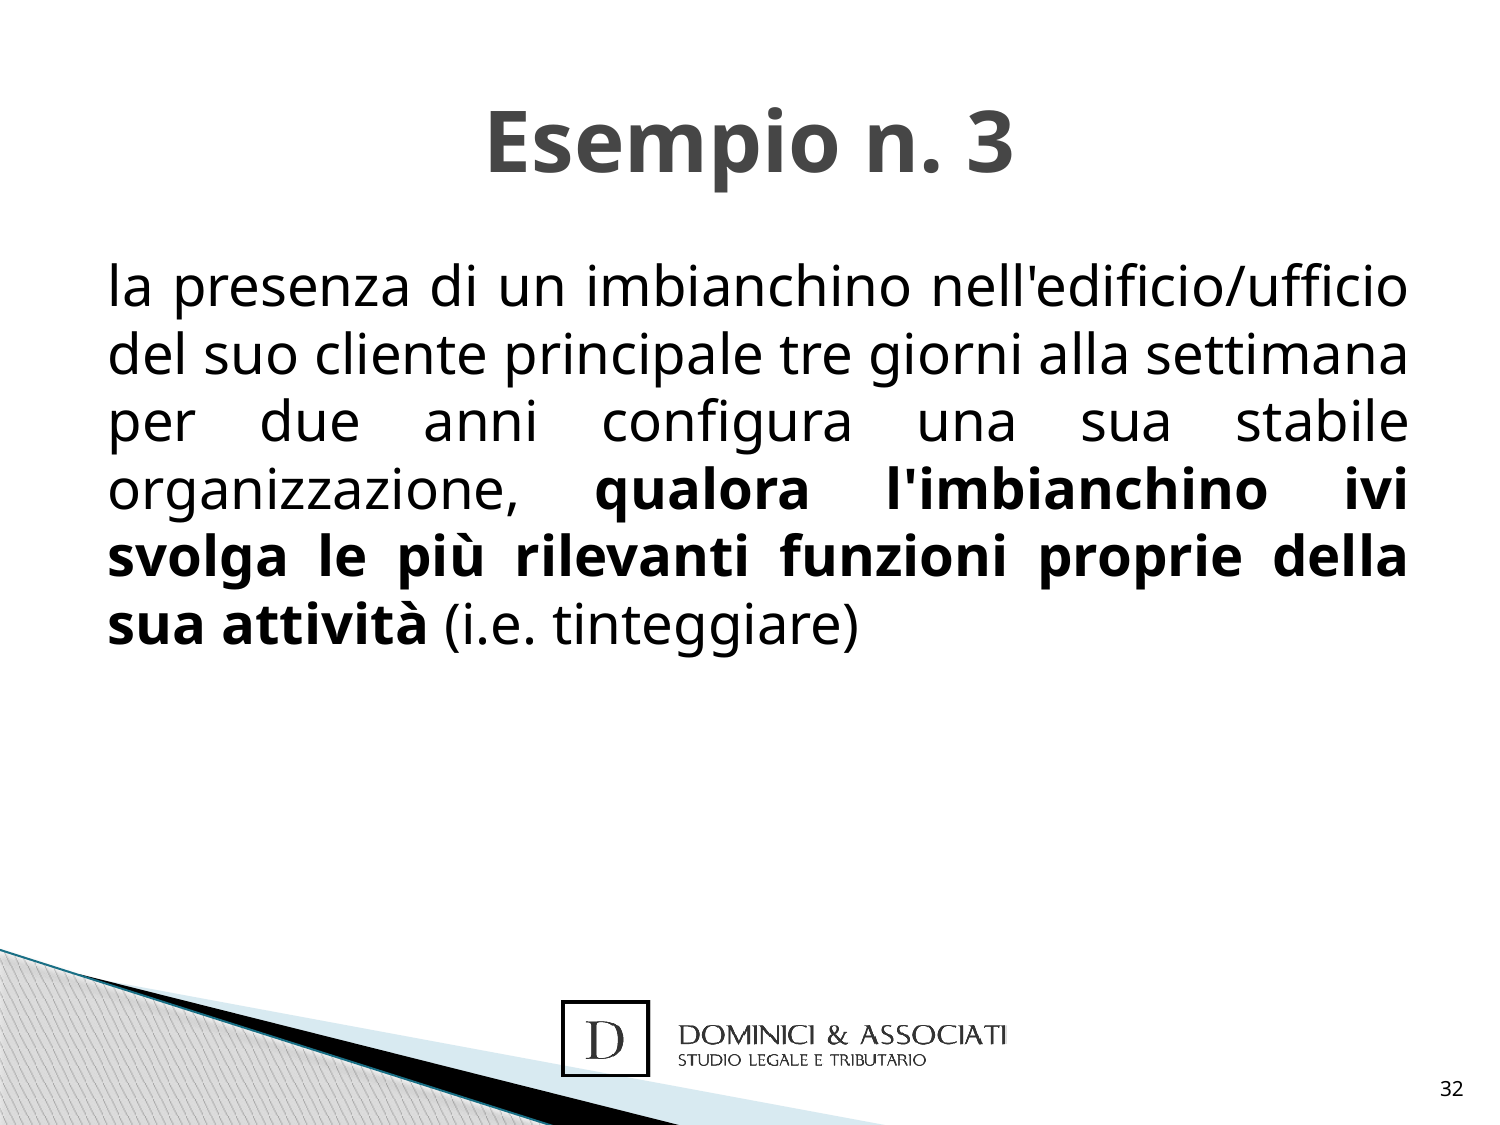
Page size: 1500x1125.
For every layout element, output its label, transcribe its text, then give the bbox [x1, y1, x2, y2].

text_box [229, 987, 1152, 1078]
list la presenza di un imbianchino nell'edificio/ufficio del suo cliente principale tre giorni alla settimana per due anni configura una sua stabile organizzazione, qualora l'imbianchino ivi svolga le più rilevanti funzioni proprie della sua attività (i.e. tinteggiare) [75, 243, 1425, 835]
title Esempio n. 3 [75, 45, 1425, 233]
slide_number 32 [1418, 1051, 1479, 1112]
